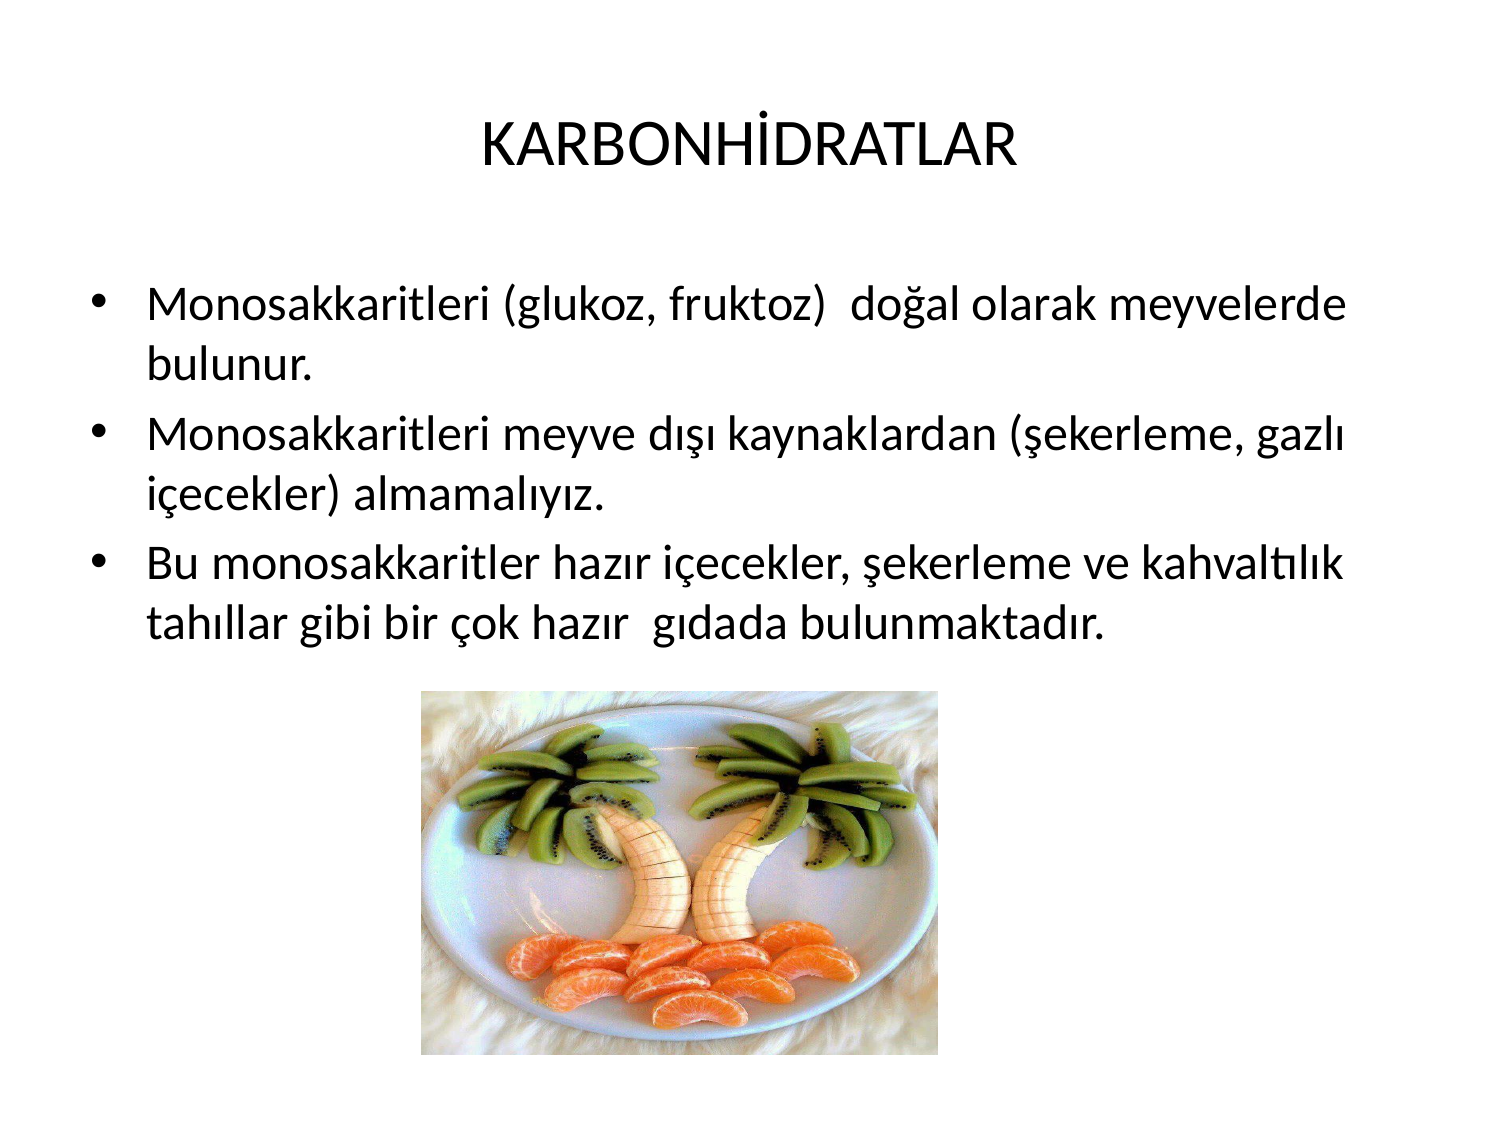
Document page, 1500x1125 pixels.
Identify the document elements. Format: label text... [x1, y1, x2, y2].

picture [421, 691, 938, 1055]
list Monosakkaritleri (glukoz, fruktoz) doğal olarak meyvelerde bulunur. Monosakkaritleri meyve dışı kaynaklardan (şekerleme, gazlı içecekler) almamalıyız. Bu monosakkaritler hazır içecekler, şekerleme ve kahvaltılık tahıllar gibi bir çok hazır gıdada bulunmaktadır. [75, 262, 1425, 1005]
title KARBONHİDRATLAR [75, 45, 1425, 233]
